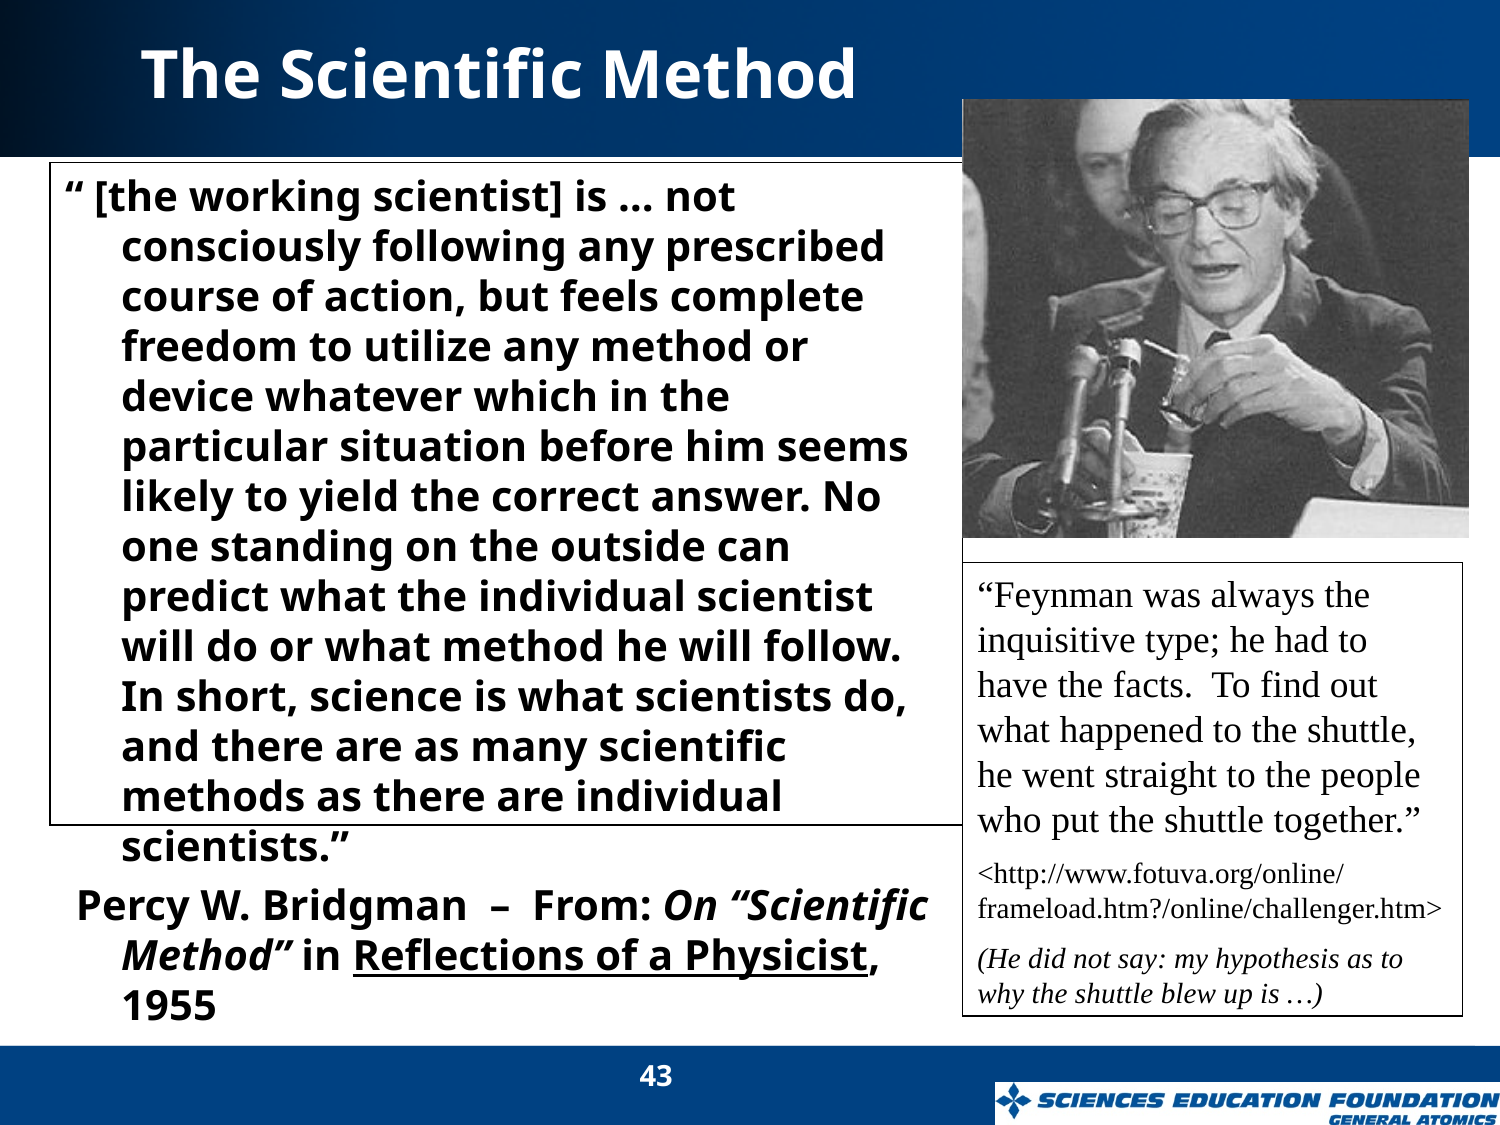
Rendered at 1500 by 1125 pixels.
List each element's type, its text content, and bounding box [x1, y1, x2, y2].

text_box “Feynman was always the inquisitive type; he had to have the facts. To find out what happened to the shuttle, he went straight to the people who put the shuttle together.” <http://www.fotuva.org/online/frameload.htm?/online/challenger.htm> (He did not say: my hypothesis as to why the shuttle blew up is …) [962, 562, 1463, 1017]
picture [995, 1082, 1500, 1125]
slide_number 43 [499, 1049, 813, 1125]
text_box The Scientific Method [49, 24, 950, 120]
list “ [the working scientist] is … not consciously following any prescribed course of action, but feels complete freedom to utilize any method or device whatever which in the particular situation before him seems likely to yield the correct answer. No one standing on the outside can predict what the individual scientist will do or what method he will follow. In short, science is what scientists do, and there are as many scientific methods as there are individual scientists.” Percy W. Bridgman – From: On “Scientific Method” in Reflections of a Physicist, 1955 [49, 162, 963, 826]
picture [0, 0, 1500, 538]
